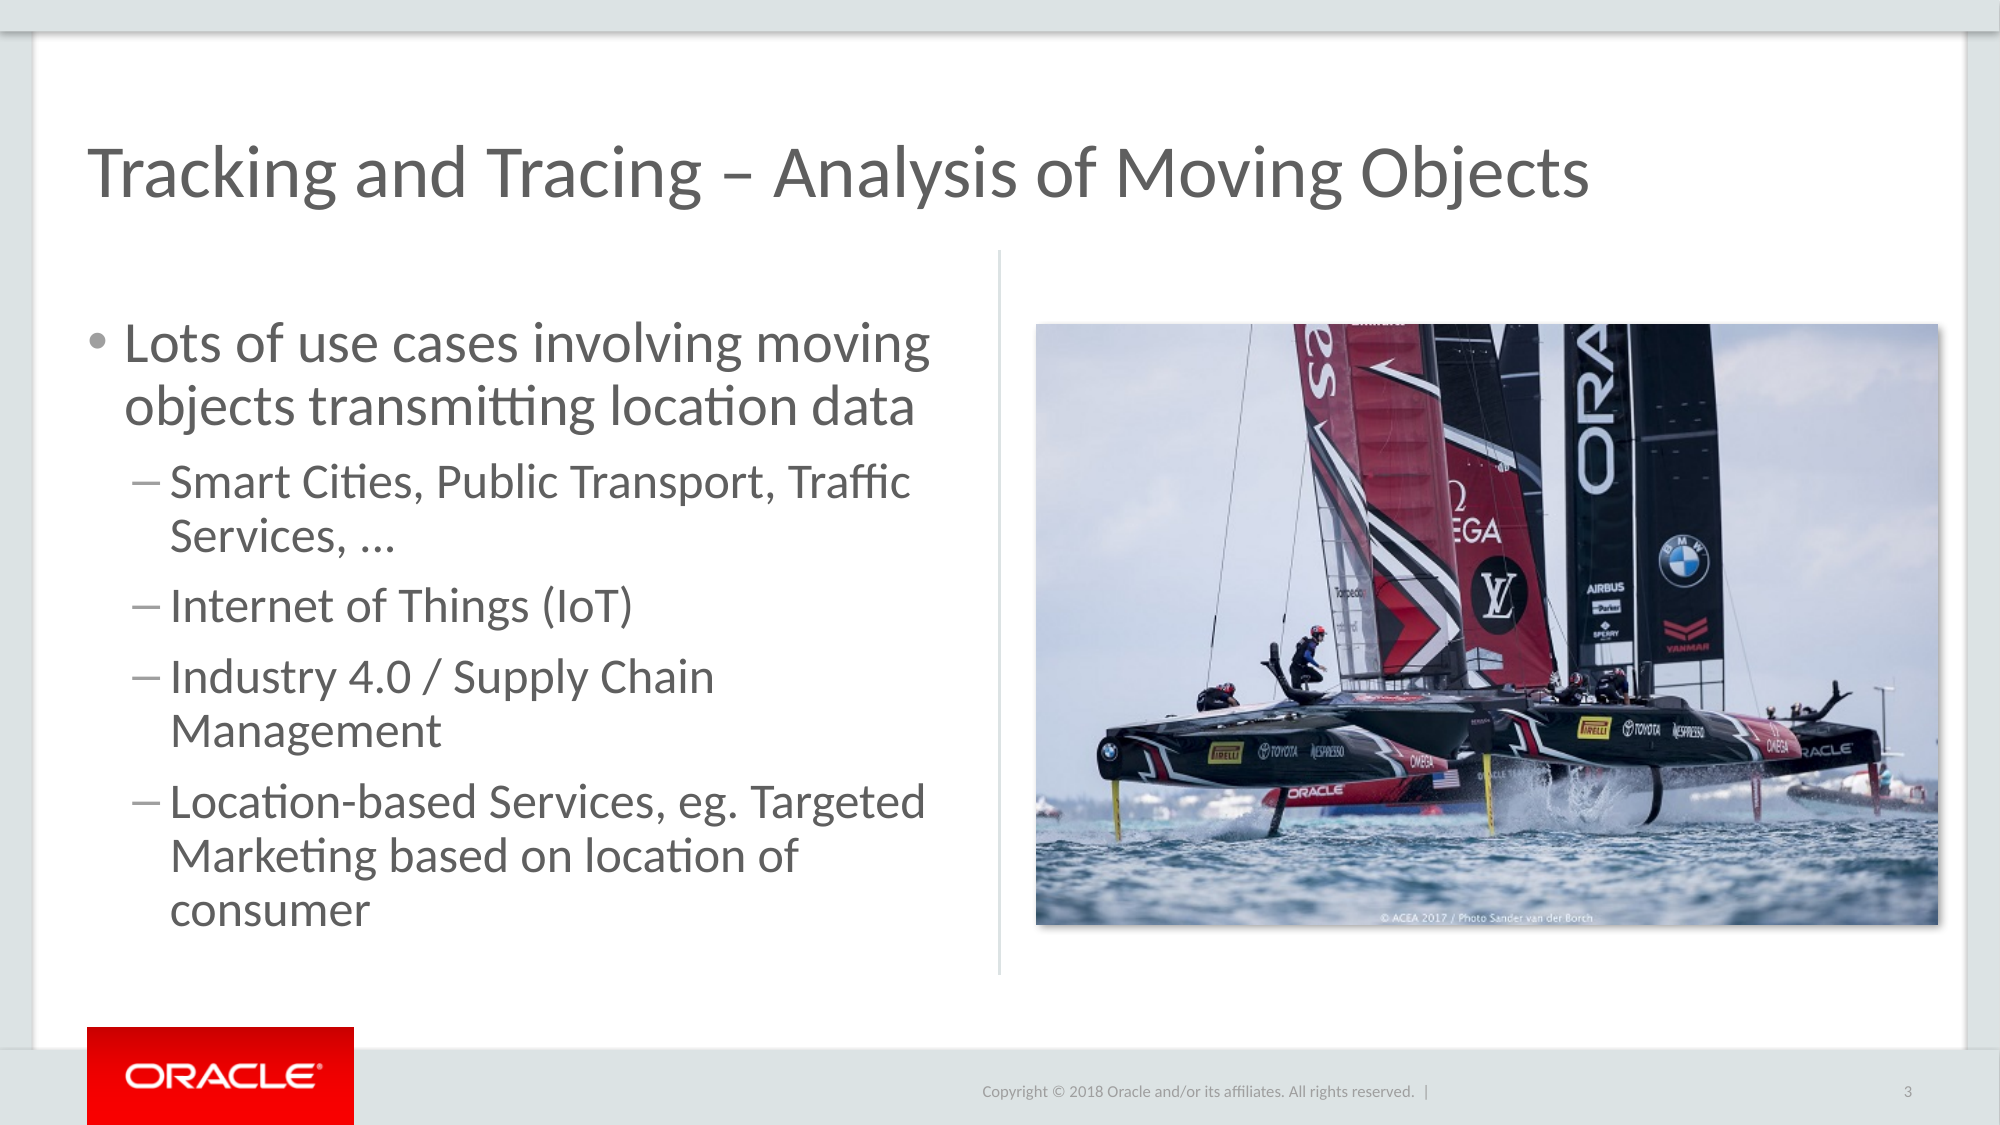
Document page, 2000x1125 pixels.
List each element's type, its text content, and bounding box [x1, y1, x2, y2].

title Tracking and Tracing – Analysis of Moving Objects [87, 66, 1913, 213]
slide_number 3 [1849, 1075, 1913, 1106]
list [1036, 324, 1938, 926]
picture [87, 1038, 354, 1125]
list Lots of use cases involving moving objects transmitting location data Smart Cities, Public Transport, Traffic Services, ... Internet of Things (IoT) Industry 4.0 / Supply Chain Management Location-based Services, eg. Targeted Marketing based on location of consumer [87, 312, 975, 1038]
